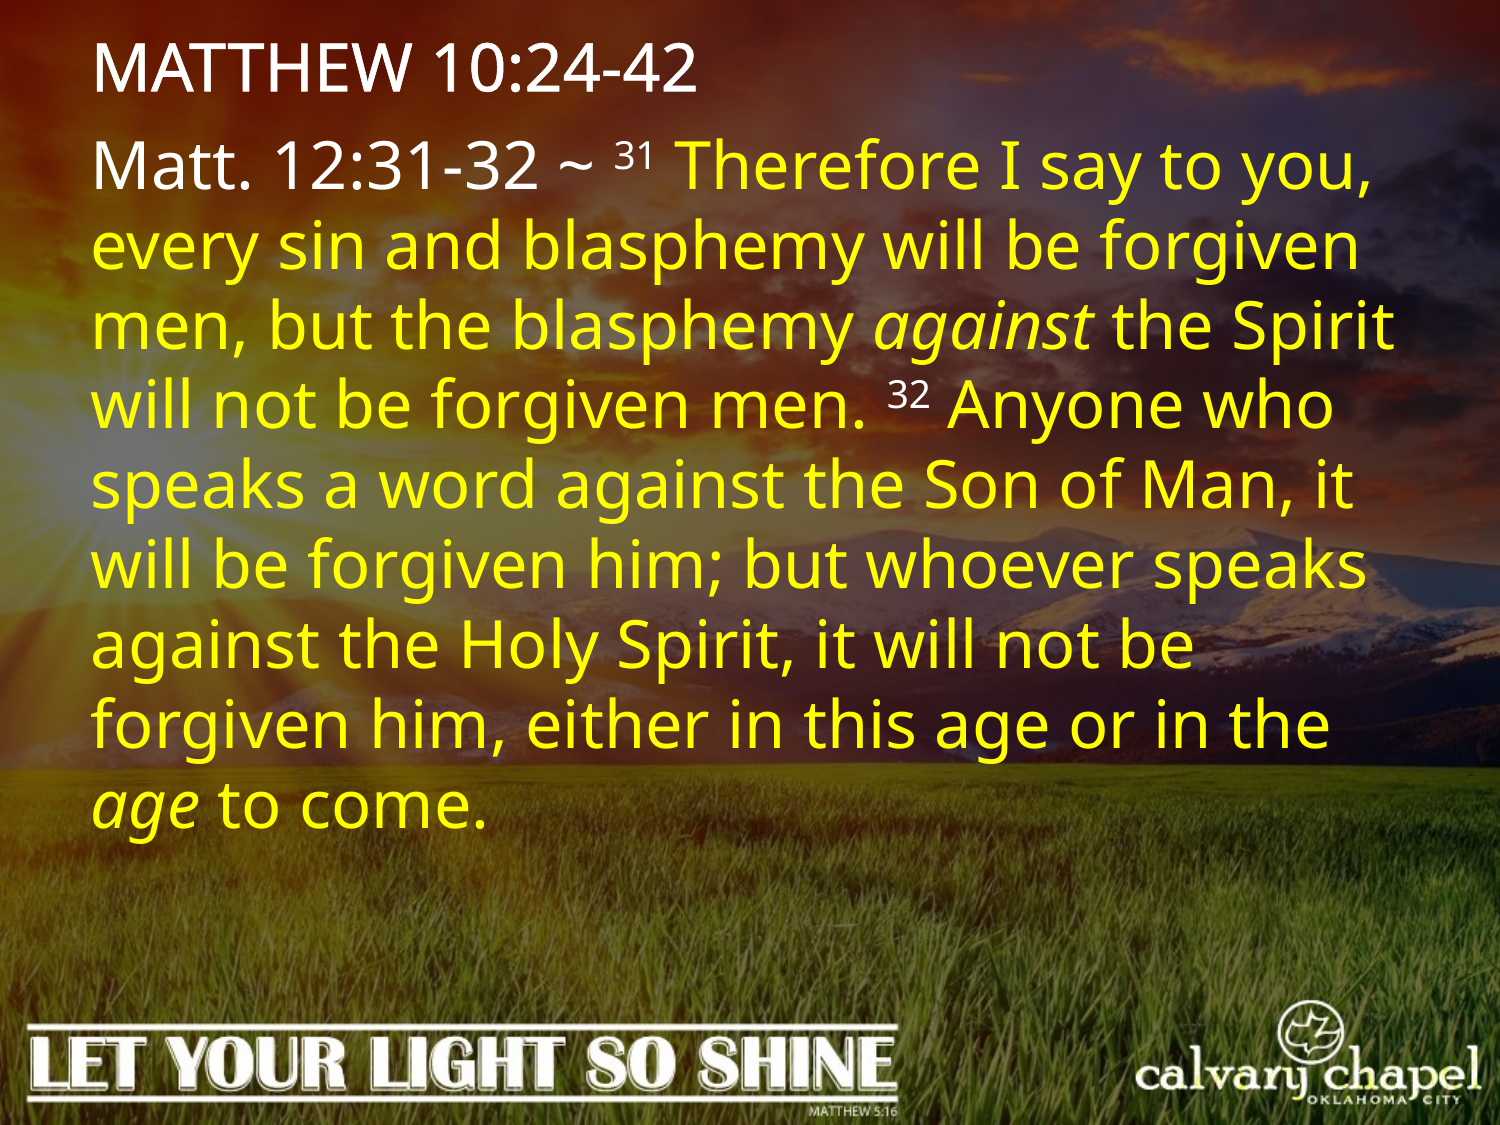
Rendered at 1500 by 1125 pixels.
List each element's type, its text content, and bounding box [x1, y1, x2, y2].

text_box MATTHEW 10:24-42 [75, 17, 1354, 112]
picture [0, 0, 1500, 1125]
text_box Matt. 12:31-32 ~ 31 Therefore I say to you, every sin and blasphemy will be forgiven men, but the blasphemy against the Spirit will not be forgiven men. 32 Anyone who speaks a word against the Son of Man, it will be forgiven him; but whoever speaks against the Holy Spirit, it will not be forgiven him, either in this age or in the age to come. [75, 115, 1421, 850]
